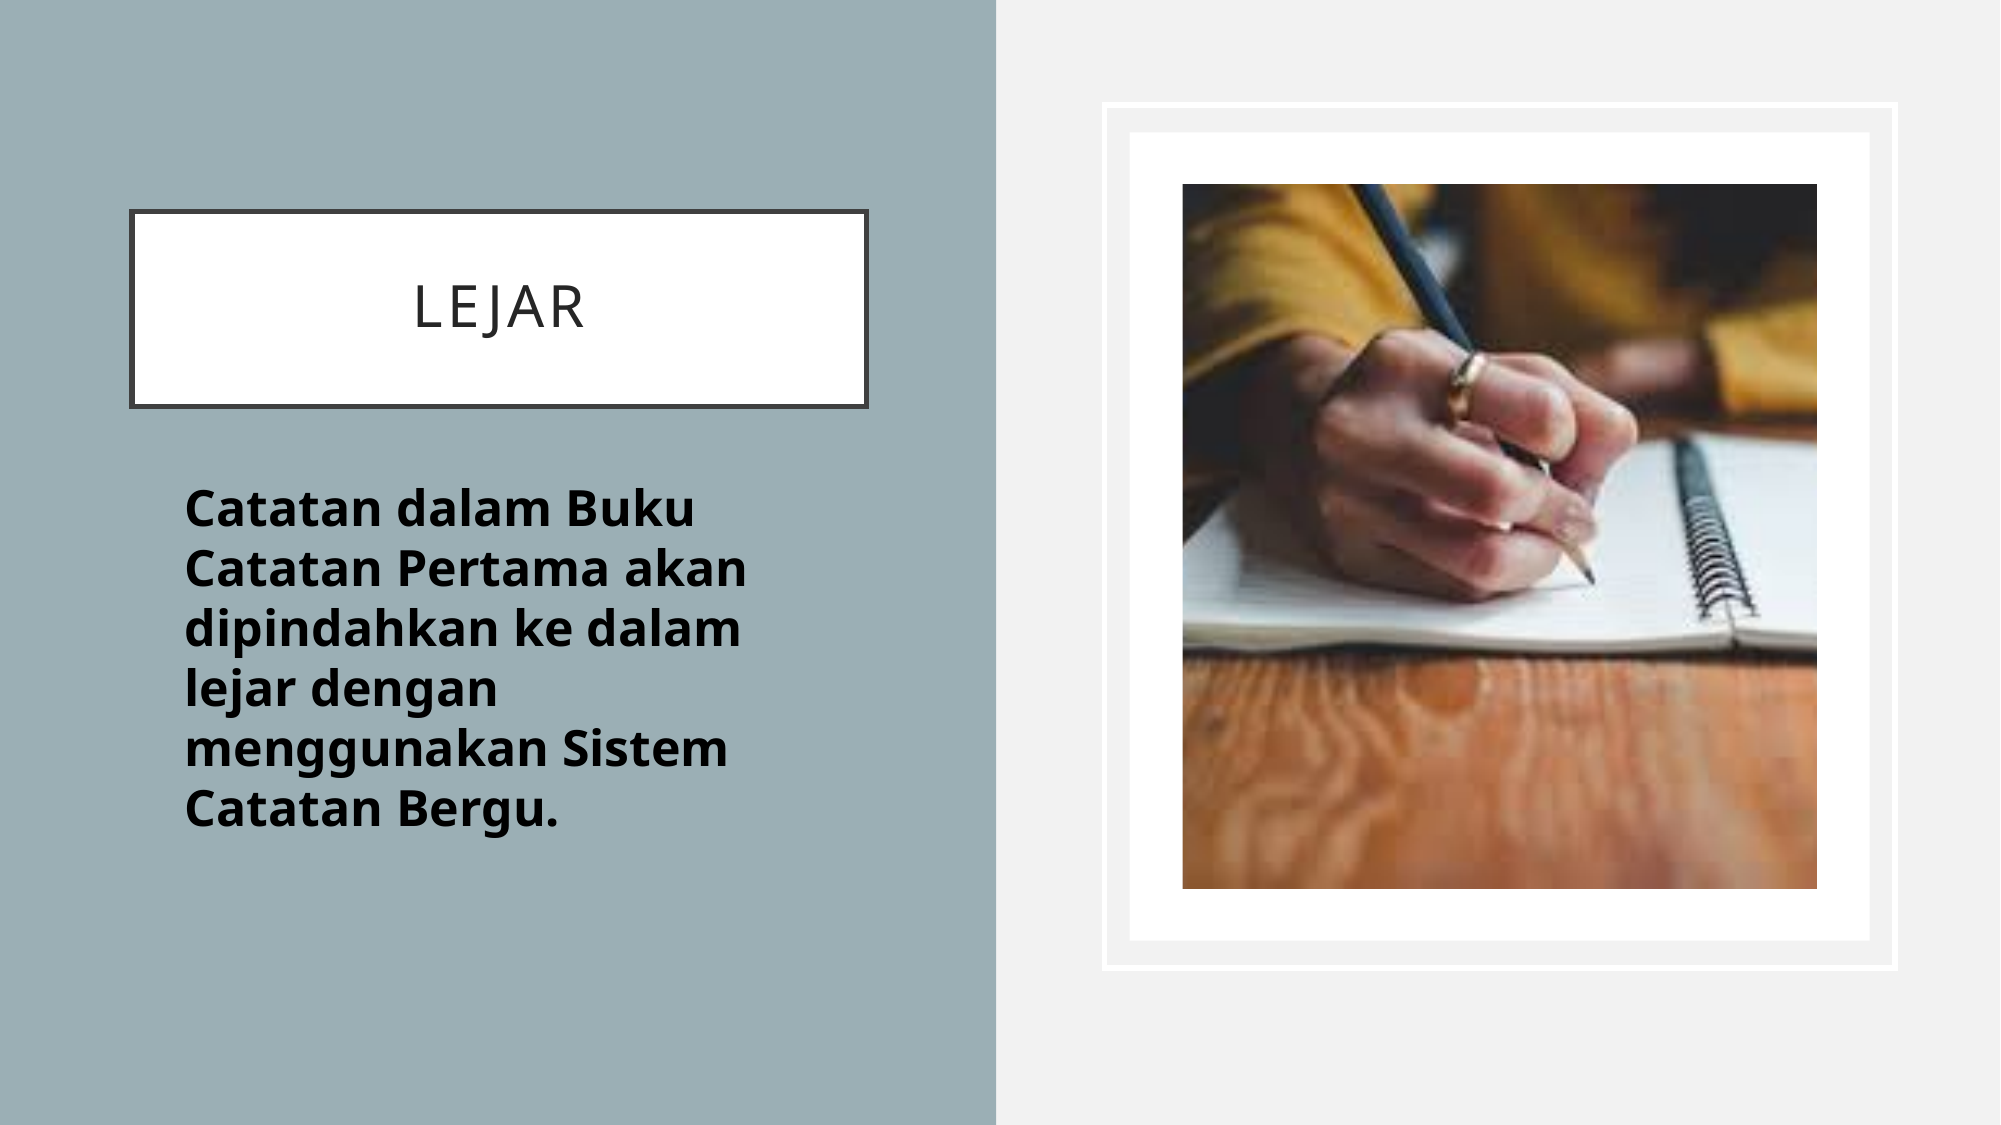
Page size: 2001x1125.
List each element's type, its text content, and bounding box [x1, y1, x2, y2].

picture [1182, 184, 1817, 889]
text_box [1103, 104, 1896, 969]
text_box [0, 0, 997, 1125]
text_box [1129, 131, 1871, 942]
title Lejar [129, 209, 869, 409]
list Catatan dalam Buku Catatan Pertama akan dipindahkan ke dalam lejar dengan menggunakan Sistem Catatan Bergu. [131, 468, 867, 969]
